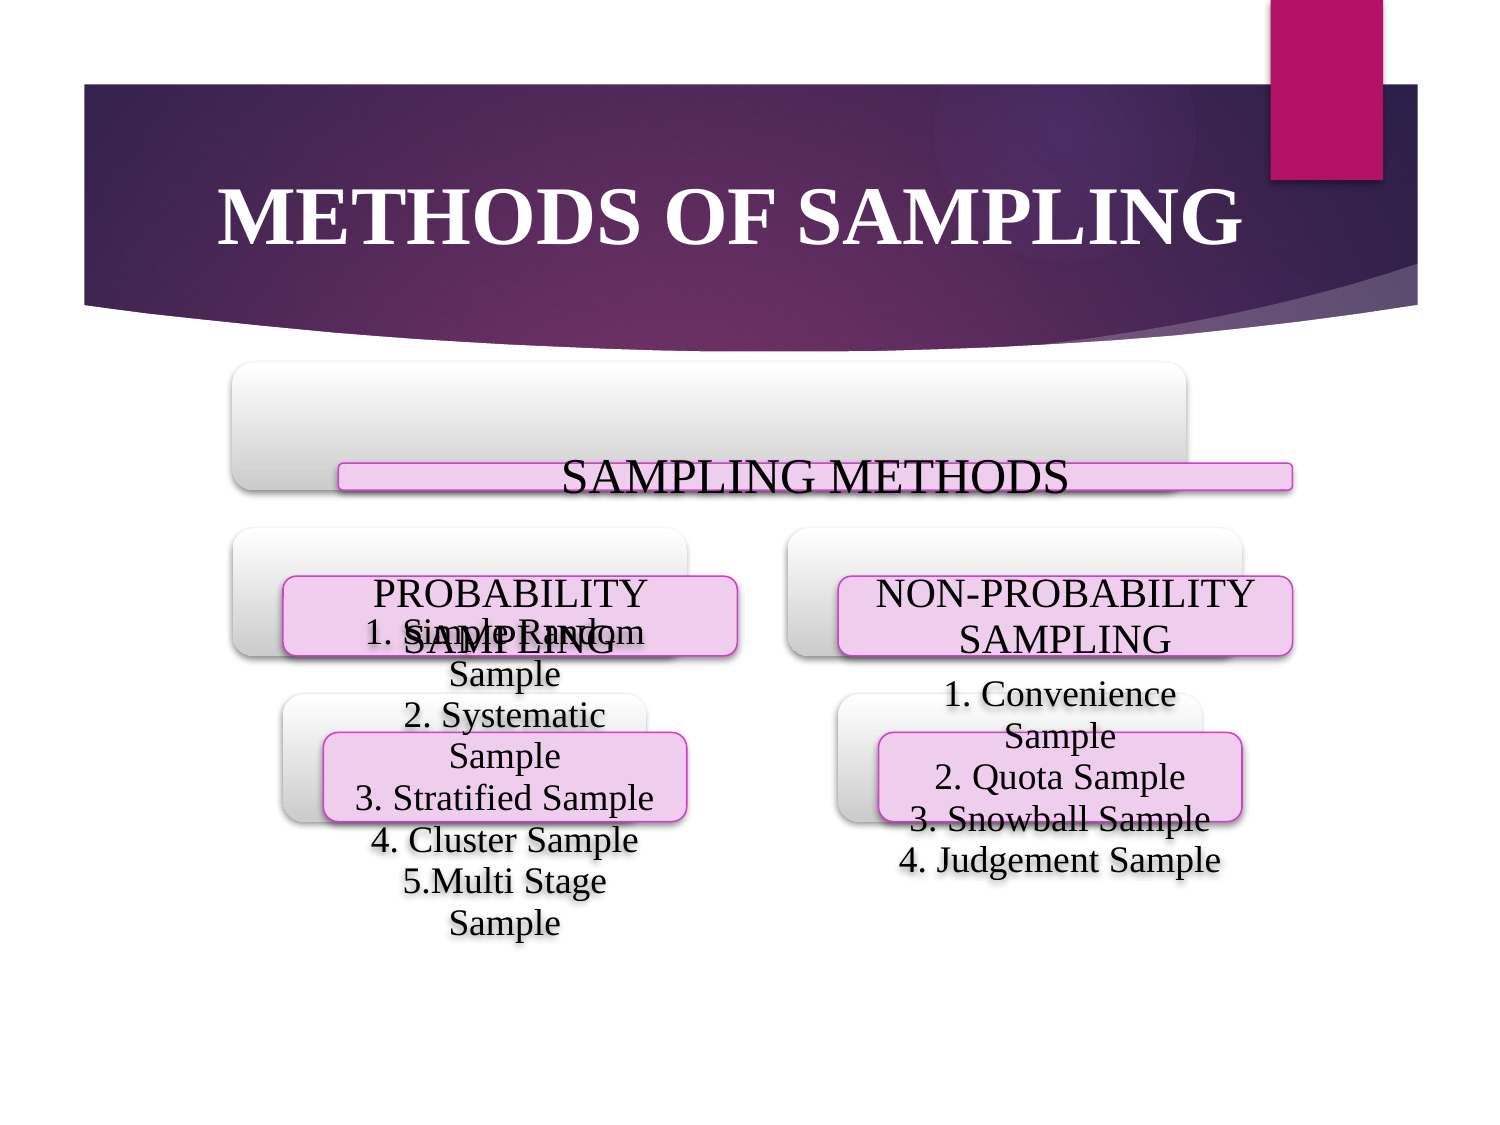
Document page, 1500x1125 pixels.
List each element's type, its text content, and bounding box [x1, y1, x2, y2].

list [99, 362, 1426, 988]
title METHODS OF SAMPLING [150, 137, 1313, 286]
